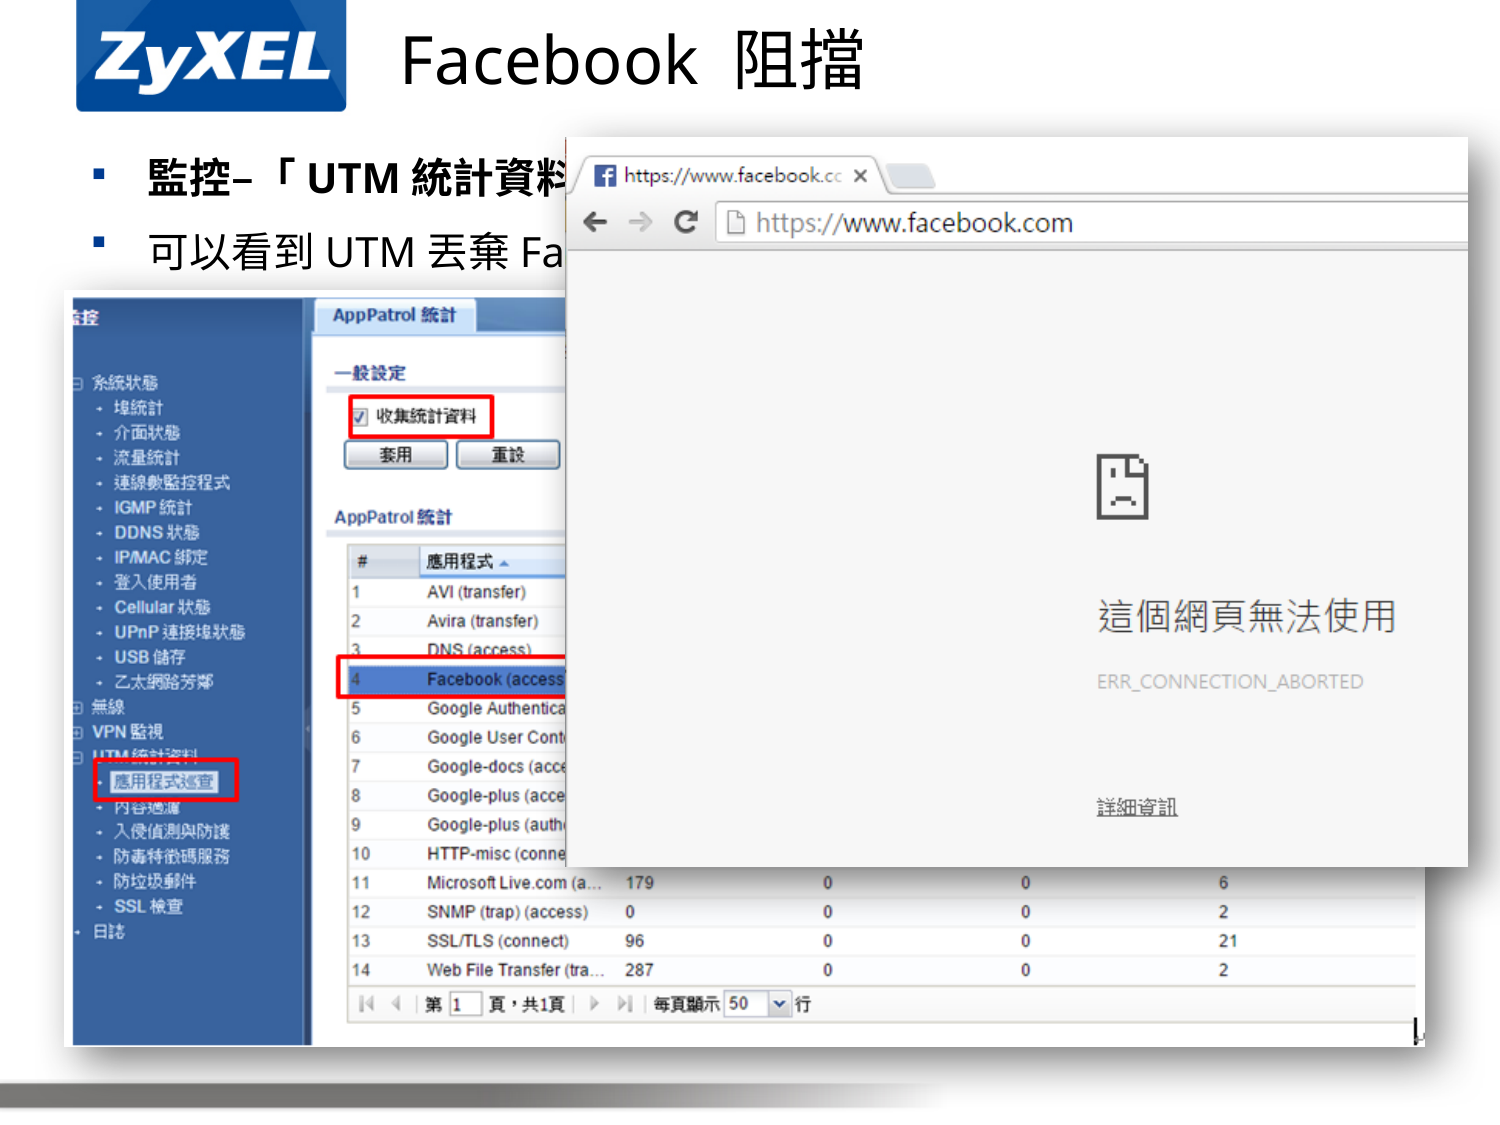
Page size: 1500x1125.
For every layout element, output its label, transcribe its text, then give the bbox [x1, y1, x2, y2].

title Facebook 阻擋 [384, 0, 1500, 121]
list 監控–「UTM統計資料」–收集統計資料 可以看到UTM丟棄Facebook APP應用的統計 [76, 144, 558, 281]
picture [0, 0, 1500, 1125]
